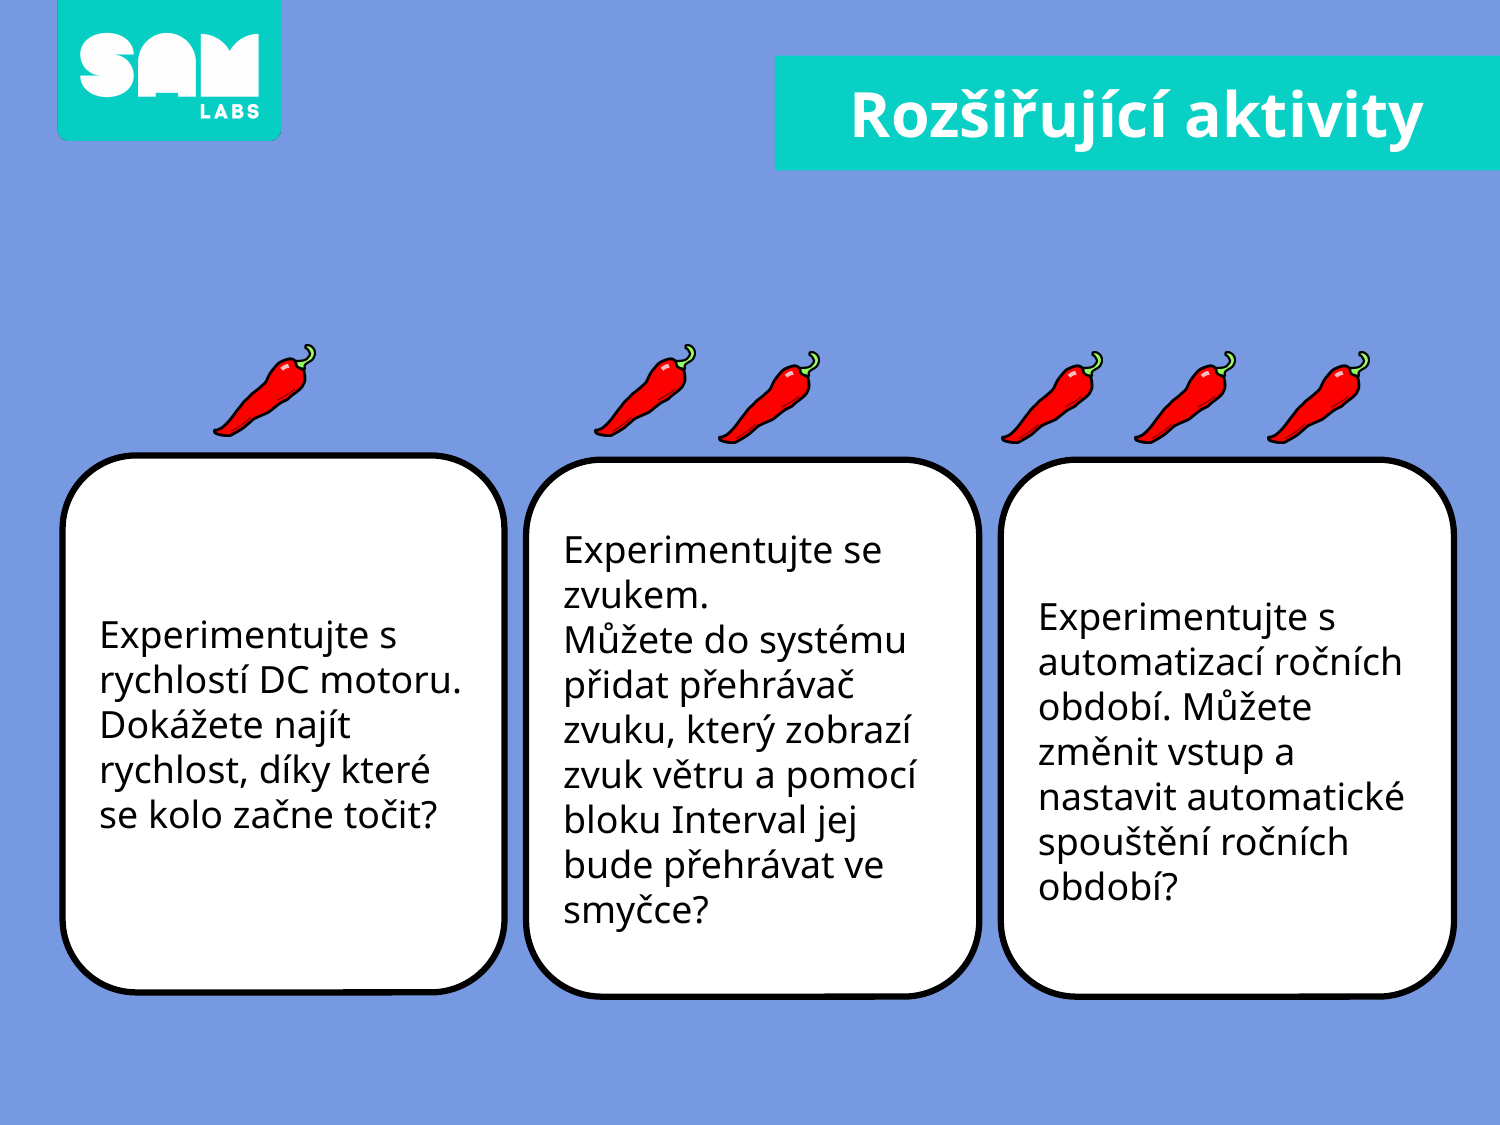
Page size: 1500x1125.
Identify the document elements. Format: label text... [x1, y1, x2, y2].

text_box Experimentujte s automatizací ročních období. Můžete změnit vstup a nastavit automatické spouštění ročních období? [1000, 459, 1454, 997]
text_box Experimentujte se zvukem. Můžete do systému přidat přehrávač zvuku, který zobrazí zvuk větru a pomocí bloku Interval jej bude přehrávat ve smyčce? [526, 459, 980, 997]
picture [594, 344, 697, 437]
picture [1000, 351, 1103, 445]
text_box Rozšiřující aktivity [774, 55, 1500, 171]
picture [213, 344, 316, 437]
picture [717, 351, 820, 445]
picture [1267, 351, 1370, 445]
picture [0, 0, 281, 142]
text_box Experimentujte s rychlostí DC motoru. Dokážete najít rychlost, díky které se kolo začne točit? [62, 455, 505, 993]
picture [1134, 351, 1237, 445]
